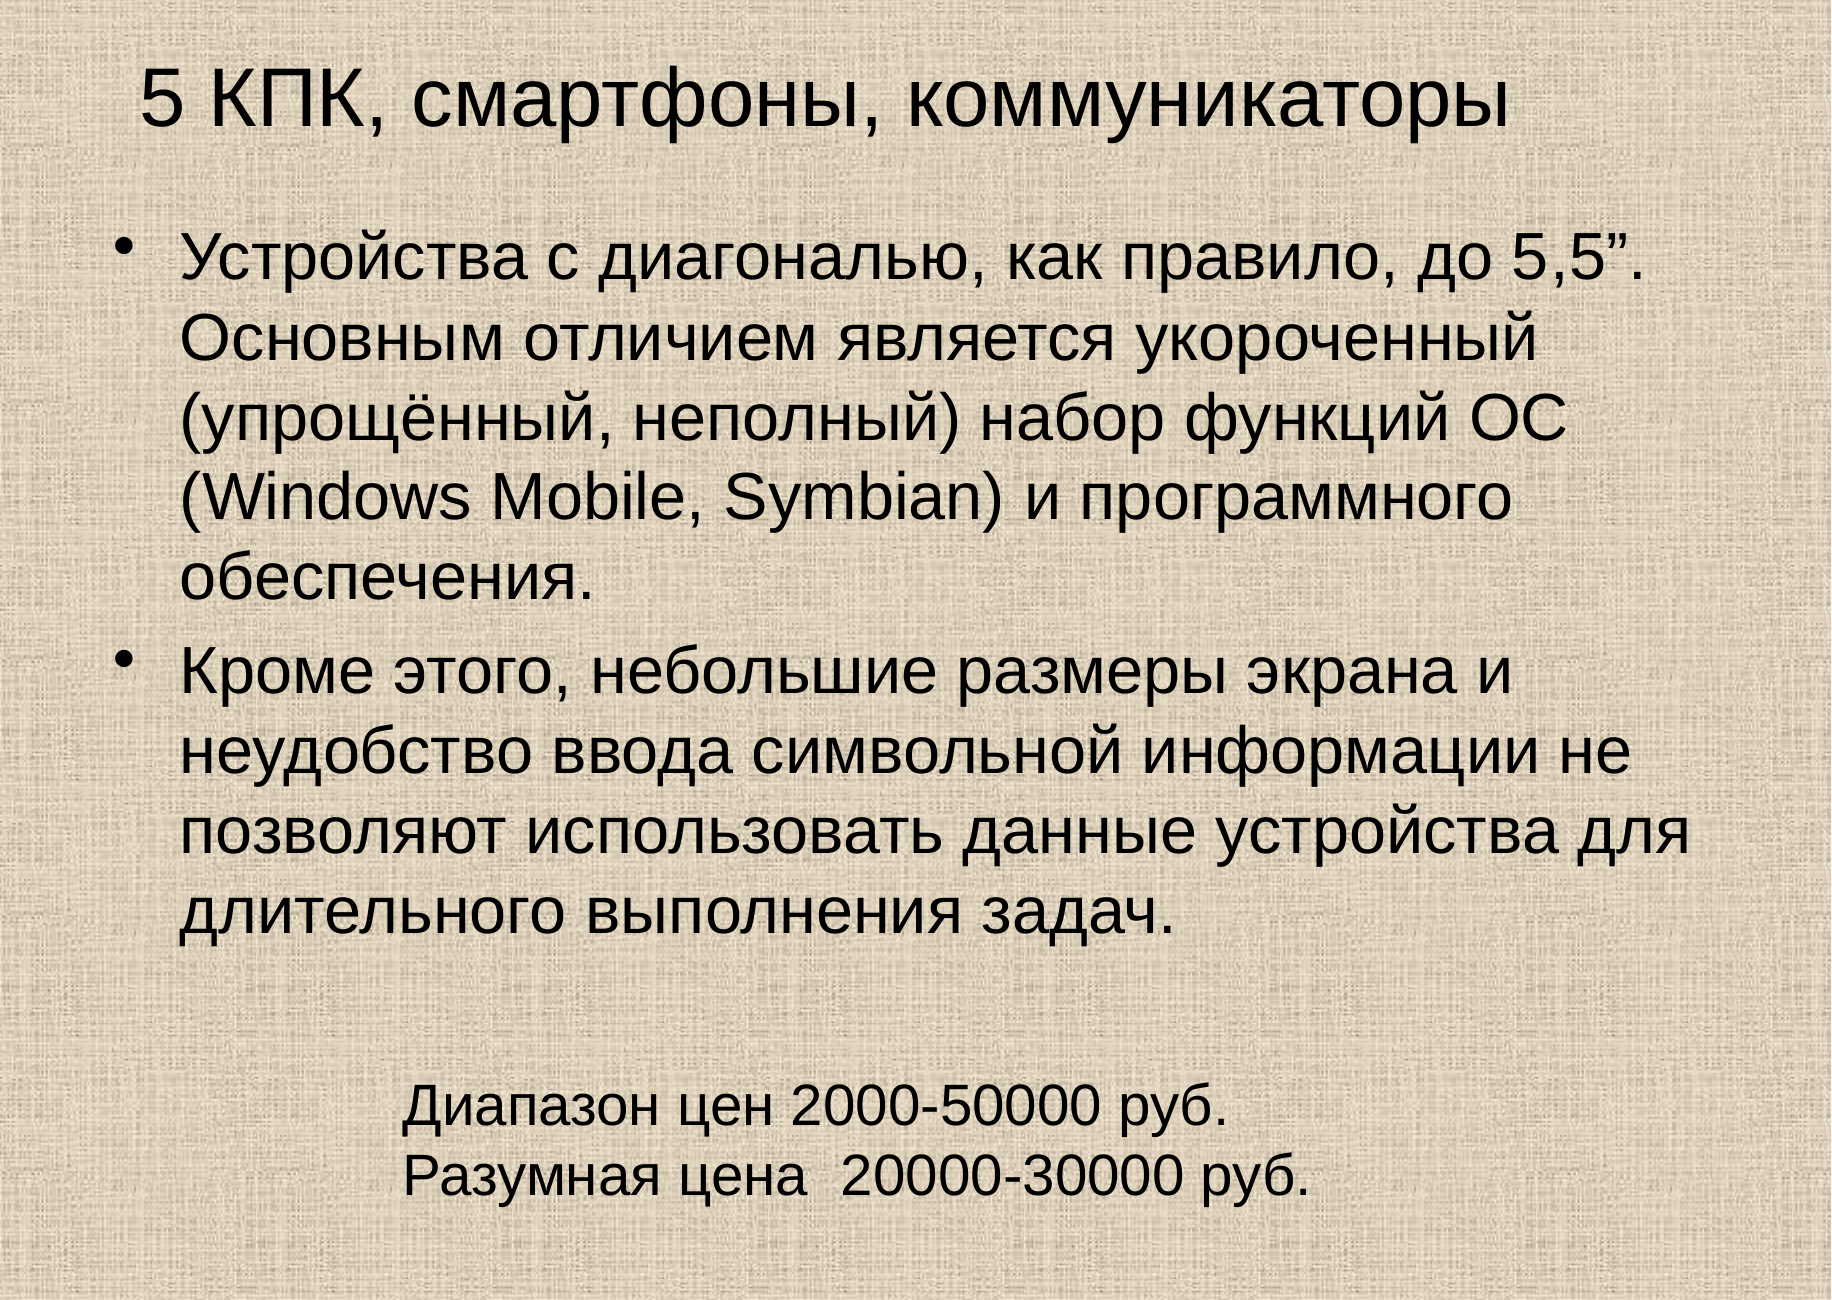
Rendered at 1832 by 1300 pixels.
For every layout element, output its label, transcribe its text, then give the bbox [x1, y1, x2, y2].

title 5 КПК, смартфоны, коммуникаторы [91, 52, 1584, 135]
picture [0, 0, 1832, 1300]
text_box Диапазон цен 2000-50000 руб. Разумная цена 20000-30000 руб. [387, 1059, 1467, 1215]
list Устройства с диагональю, как правило, до 5,5”. Основным отличием является укороченный (упрощённый, неполный) набор функций ОС (Windows Mobile, Symbian) и программного обеспечения. Кроме этого, небольшие размеры экрана и неудобство ввода символьной информации не позволяют использовать данные устройства для длительного выполнения задач. [95, 204, 1743, 1013]
